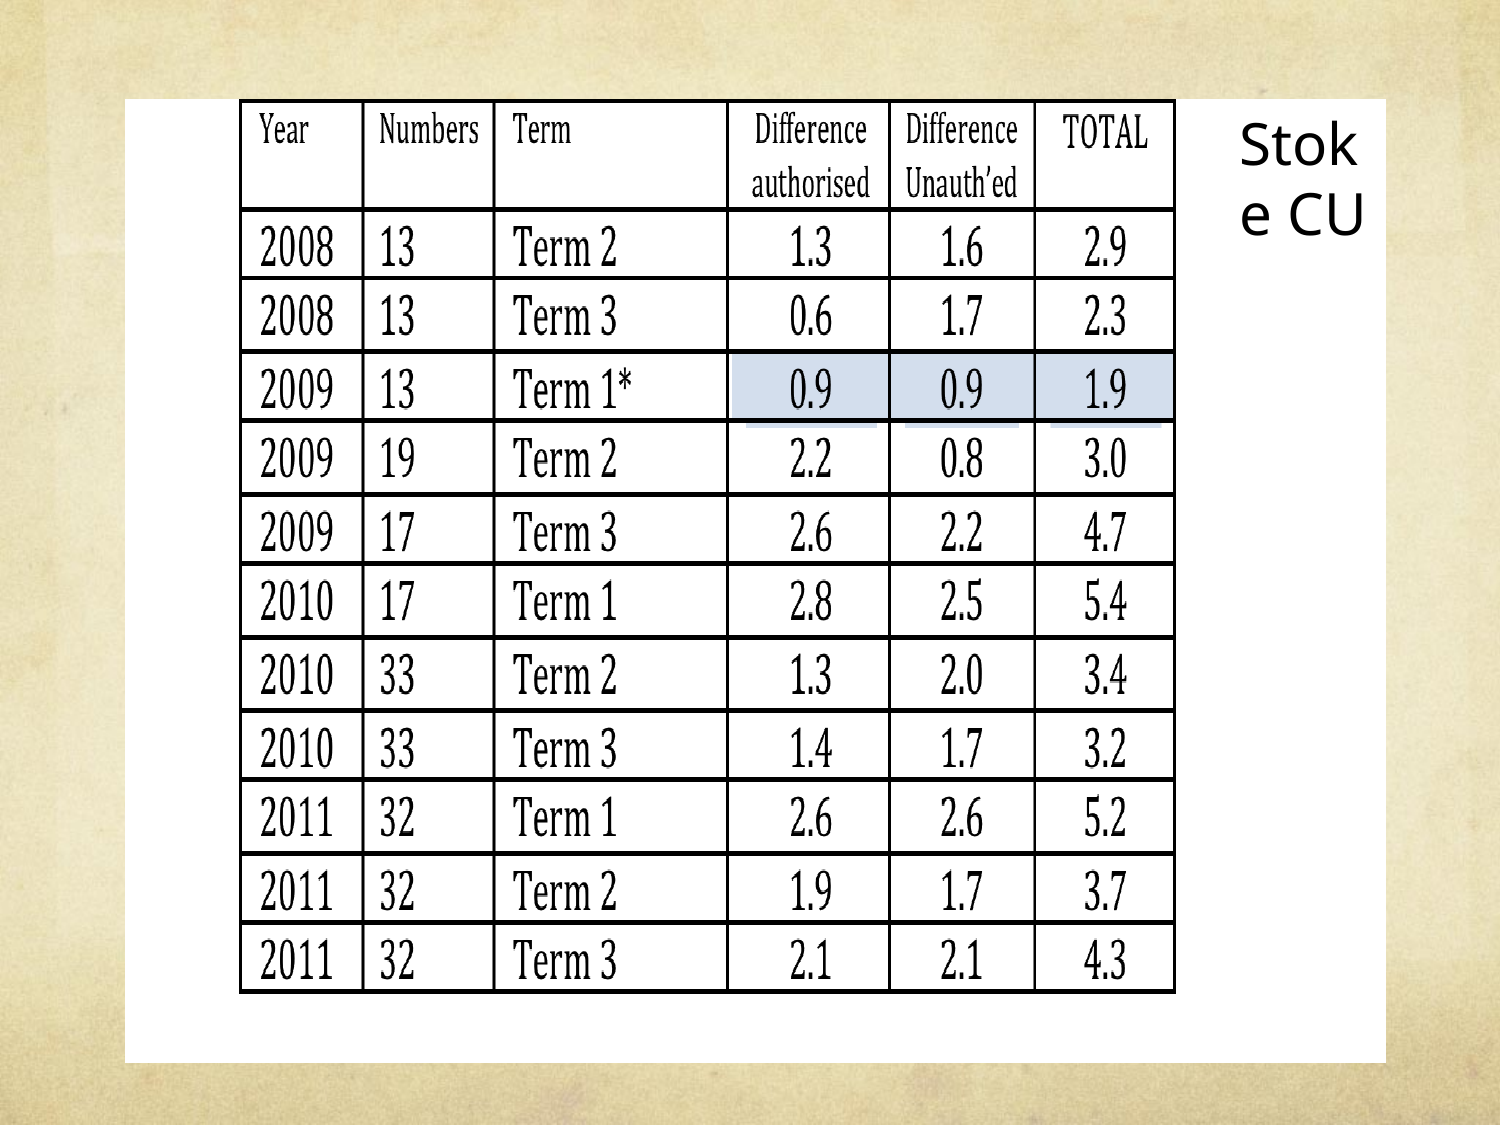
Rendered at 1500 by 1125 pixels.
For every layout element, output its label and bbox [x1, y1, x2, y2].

text_box [124, 99, 1386, 1063]
picture [0, 0, 1500, 1125]
